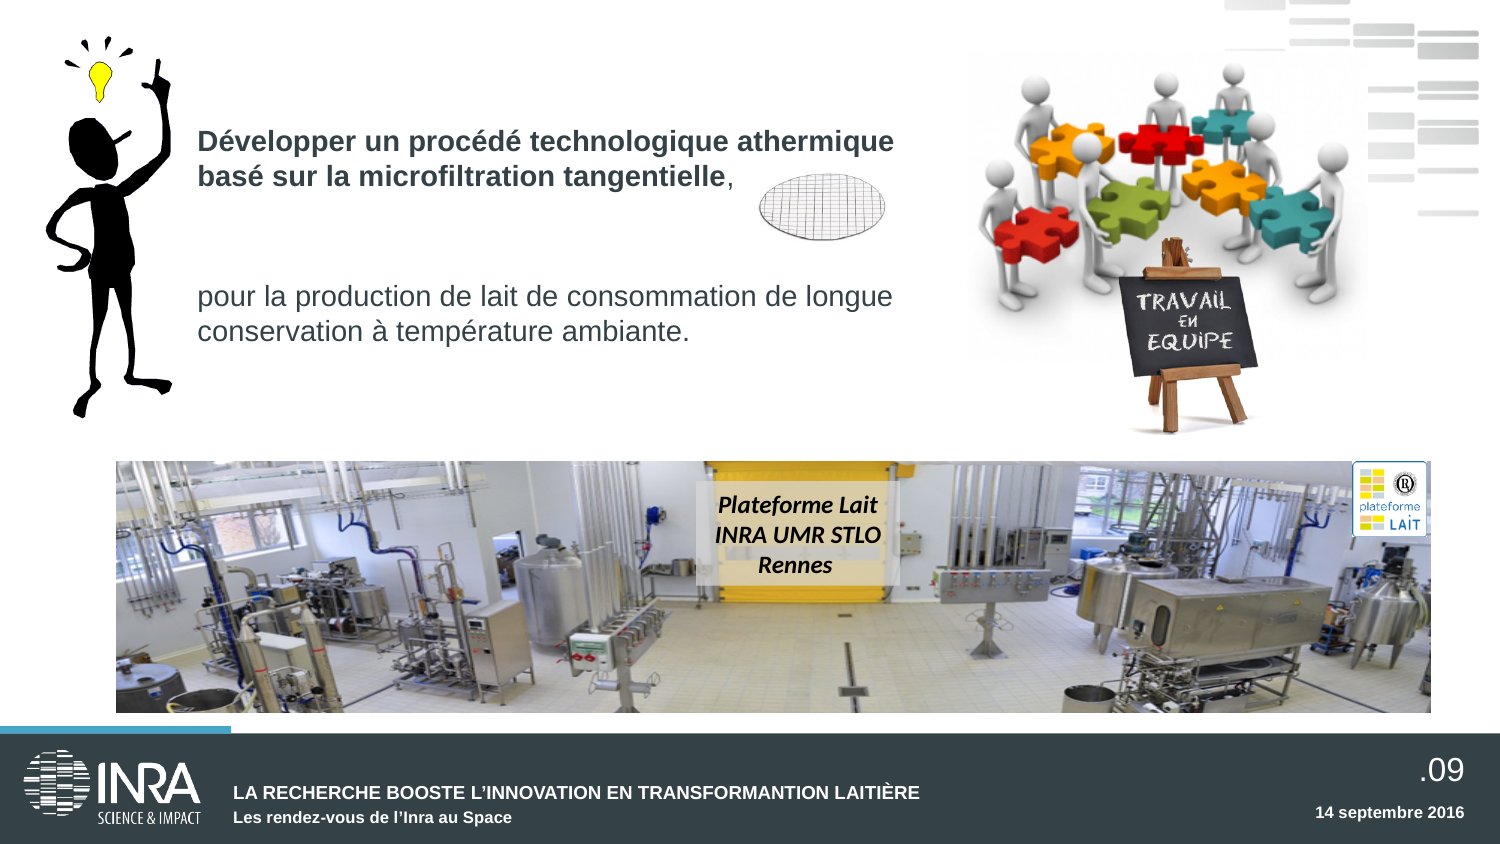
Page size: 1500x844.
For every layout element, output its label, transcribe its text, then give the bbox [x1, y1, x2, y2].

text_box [116, 461, 1431, 713]
picture [756, 170, 887, 243]
picture [1351, 461, 1428, 537]
text_box Développer un procédé technologique athermique basé sur la microfiltration tangentielle, pour la production de lait de consommation de longue conservation à température ambiante. [200, 114, 960, 355]
picture [965, 0, 1480, 438]
picture [23, 750, 201, 824]
picture [29, 15, 195, 432]
